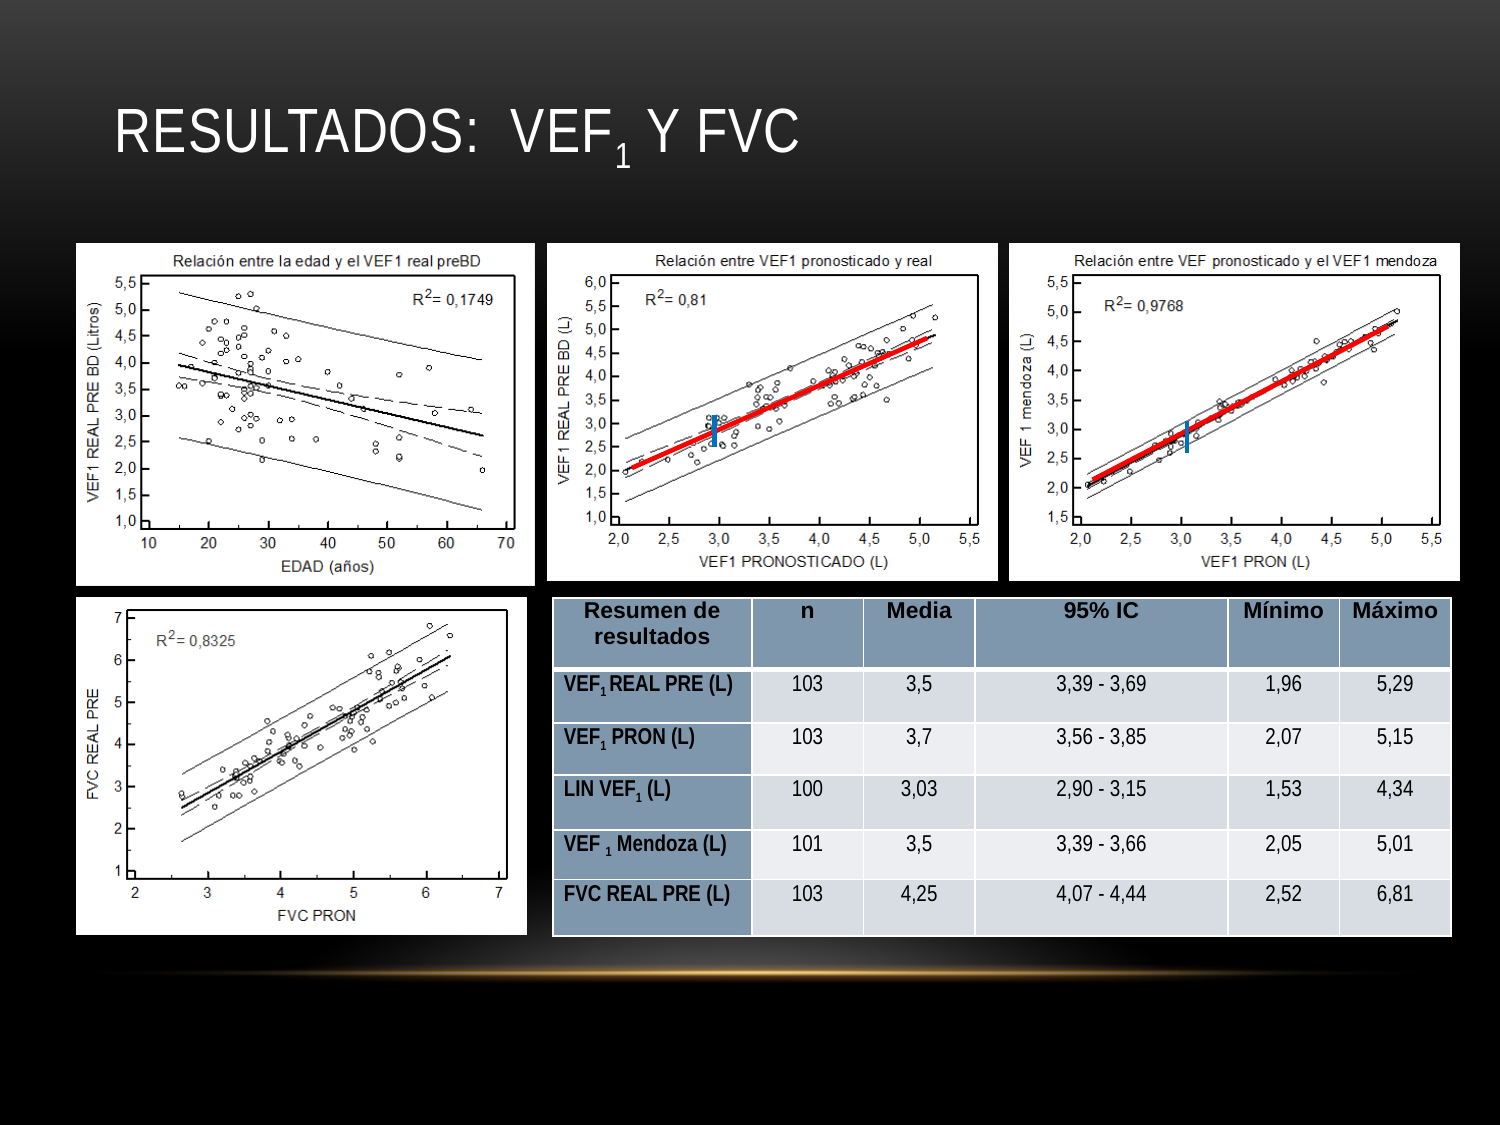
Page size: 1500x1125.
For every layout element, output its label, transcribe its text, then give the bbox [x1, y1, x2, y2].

table_cell 3,03 [864, 776, 974, 829]
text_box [1092, 325, 1389, 480]
table_cell 103 [753, 672, 863, 722]
table_cell 103 [753, 724, 863, 774]
table_cell 4,25 [864, 880, 974, 935]
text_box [631, 337, 928, 469]
table_cell 3,5 [864, 672, 974, 722]
table_cell 5,01 [1340, 831, 1450, 879]
table_cell 4,34 [1340, 776, 1450, 829]
table_cell 103 [753, 880, 863, 935]
table_cell 1,96 [1229, 672, 1339, 722]
table_cell 2,05 [1229, 831, 1339, 879]
table_cell LIN VEF1 (L) [554, 776, 751, 829]
table_cell FVC REAL PRE (L) [554, 880, 751, 935]
table_header Media [864, 599, 974, 667]
title Resultados: VEF1 Y fvc [99, 0, 1400, 183]
table_header n [753, 599, 863, 667]
table_cell 2,07 [1229, 724, 1339, 774]
table_cell 5,29 [1340, 672, 1450, 722]
table_header Mínimo [1229, 599, 1339, 667]
table_cell VEF1 REAL PRE (L) [554, 672, 751, 722]
table_cell VEF1 PRON (L) [554, 724, 751, 774]
table_cell 2,90 - 3,15 [976, 776, 1227, 829]
table_cell 100 [753, 776, 863, 829]
picture [0, 0, 1500, 1125]
table_cell VEF 1 Mendoza (L) [554, 831, 751, 879]
table_header 95% IC [976, 599, 1227, 667]
table_cell 4,07 - 4,44 [976, 880, 1227, 935]
table_cell 2,52 [1229, 880, 1339, 935]
table_header Resumen de resultados [554, 599, 751, 667]
table_cell 3,5 [864, 831, 974, 879]
table_cell 3,7 [864, 724, 974, 774]
table_cell 3,39 - 3,69 [976, 672, 1227, 722]
table_cell 3,39 - 3,66 [976, 831, 1227, 879]
table_cell 6,81 [1340, 880, 1450, 935]
table_header Máximo [1340, 599, 1450, 667]
table_cell 1,53 [1229, 776, 1339, 829]
table_cell 5,15 [1340, 724, 1450, 774]
table_cell 3,56 - 3,85 [976, 724, 1227, 774]
table_cell 101 [753, 831, 863, 879]
